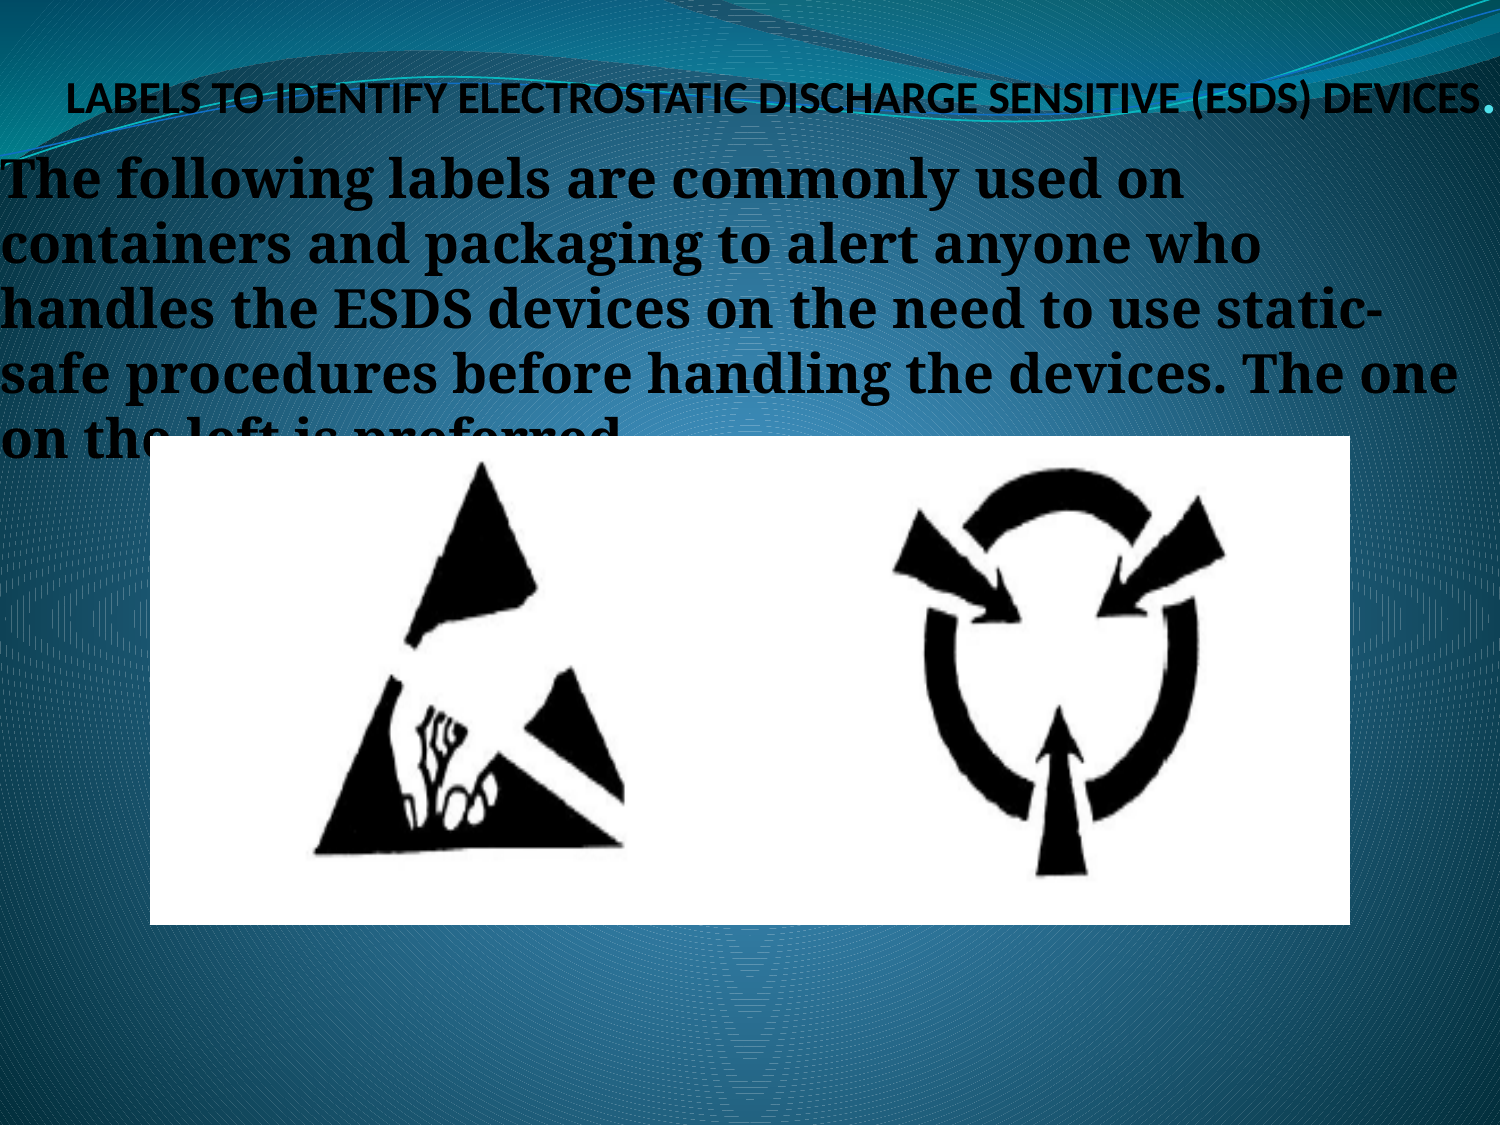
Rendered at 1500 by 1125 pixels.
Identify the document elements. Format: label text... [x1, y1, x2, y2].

picture [149, 436, 1351, 926]
title LABELS TO IDENTIFY ELECTROSTATIC DISCHARGE SENSITIVE (ESDS) DEVICES. [0, 0, 1500, 125]
subtitle The following labels are commonly used on containers and packaging to alert anyone who handles the ESDS devices on the need to use static-safe procedures before handling the devices. The one on the left is preferred. [0, 137, 1500, 1125]
